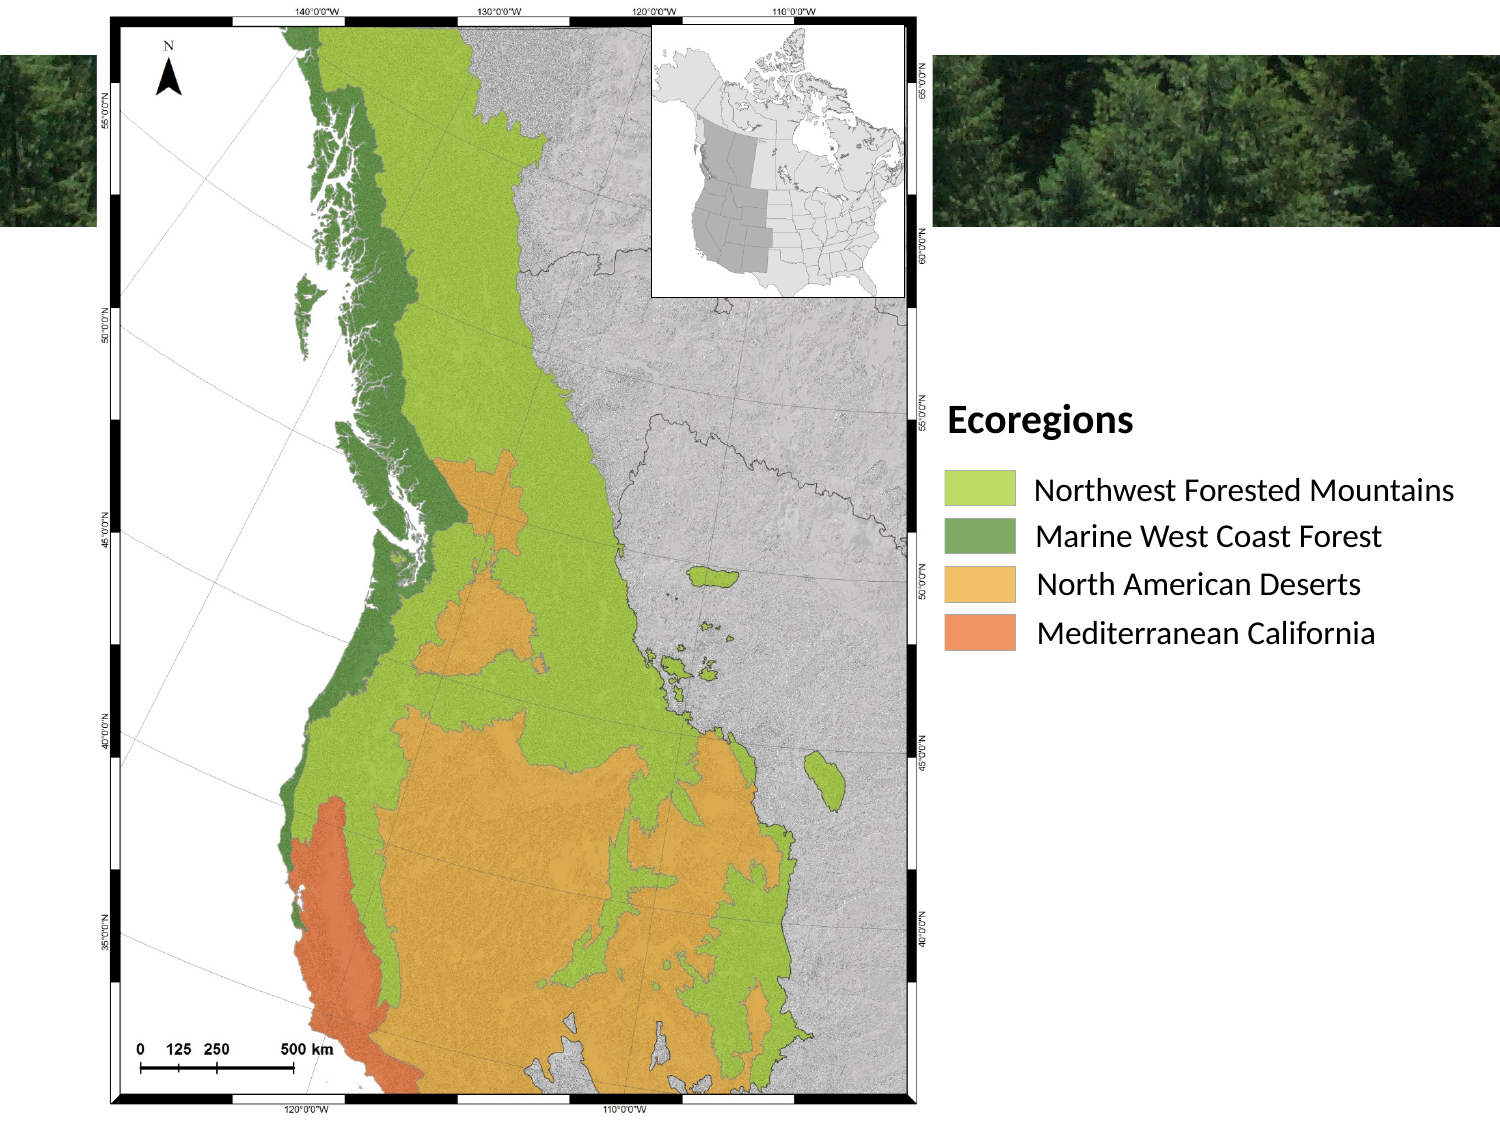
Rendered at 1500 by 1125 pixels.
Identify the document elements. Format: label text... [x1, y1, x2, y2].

text_box Mediterranean California [1025, 603, 1447, 659]
picture [0, 3, 1500, 1115]
picture [944, 465, 1021, 656]
text_box North American Deserts [1026, 554, 1447, 603]
text_box Northwest Forested Mountains [1019, 460, 1500, 516]
text_box Ecoregions [937, 384, 1154, 450]
text_box Marine West Coast Forest [1026, 506, 1446, 554]
